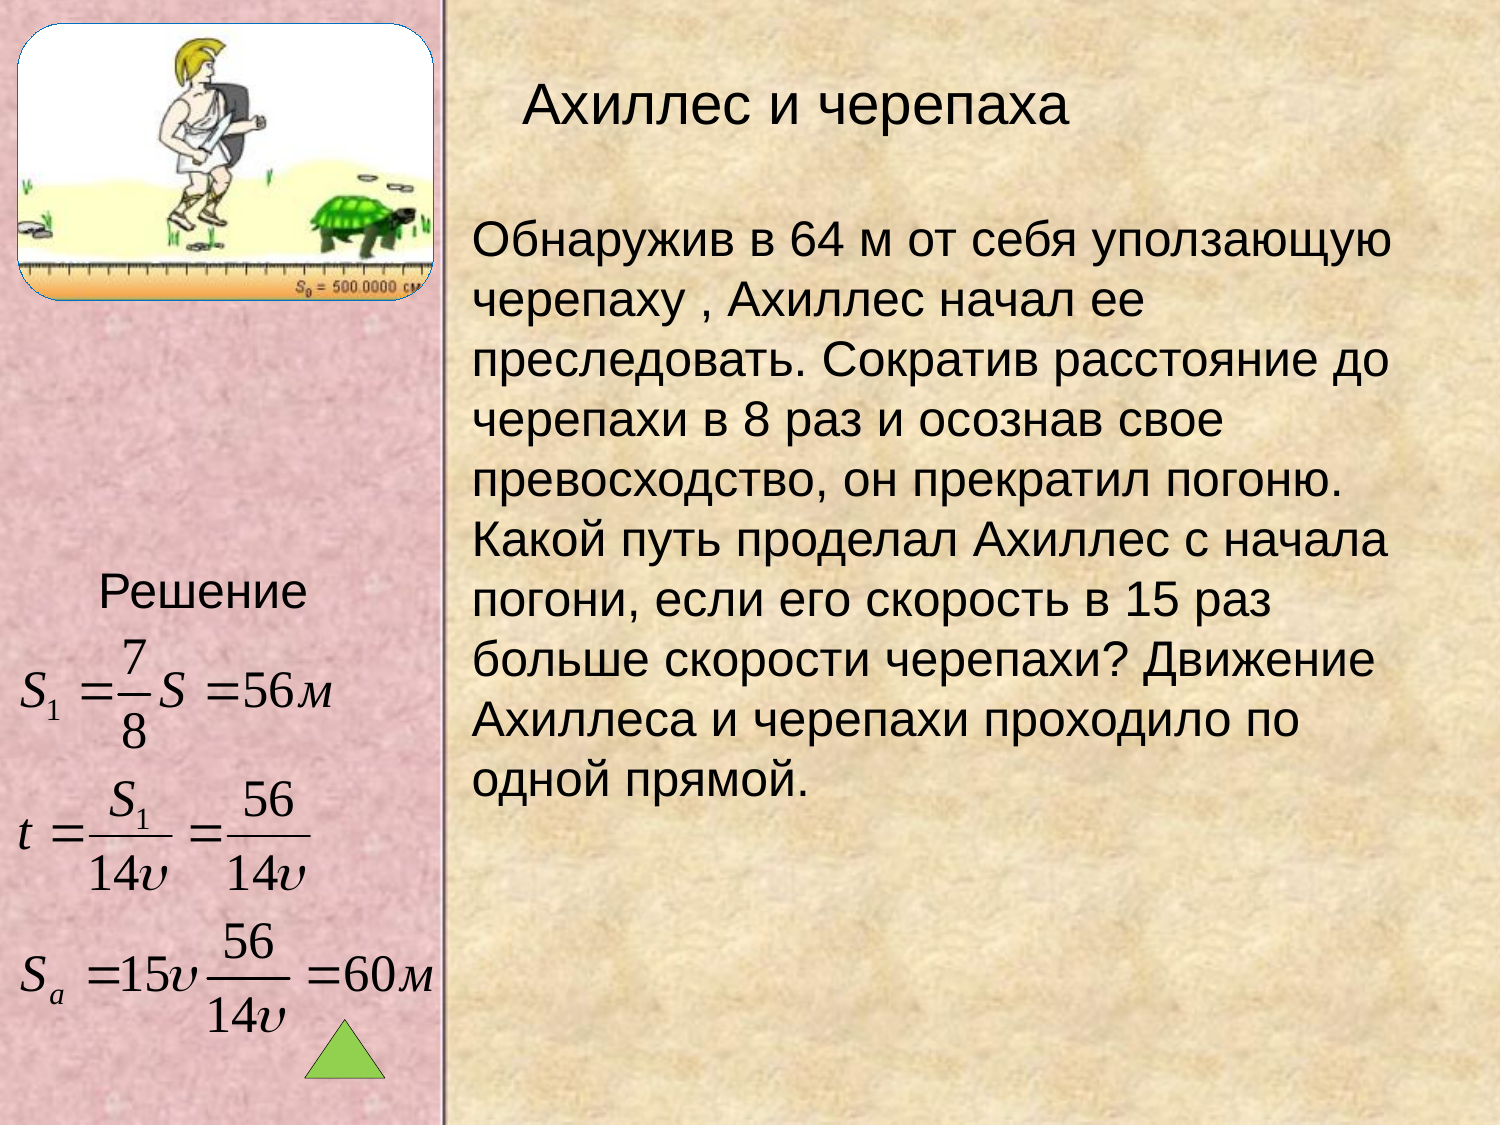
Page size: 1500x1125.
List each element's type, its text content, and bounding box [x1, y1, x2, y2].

text_box Ахиллес и черепаха [507, 58, 1085, 144]
text_box Обнаружив в 64 м от себя уползающую черепаху , Ахиллес начал ее преследовать. Сократив расстояние до черепахи в 8 раз и осознав свое превосходство, он прекратил погоню. Какой путь проделал Ахиллес с начала погони, если его скорость в 15 раз больше скорости черепахи? Движение Ахиллеса и черепахи проходило по одной прямой. [456, 199, 1430, 814]
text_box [11, 620, 443, 1044]
text_box [302, 1050, 387, 1081]
text_box Решение [83, 550, 324, 619]
picture [0, 0, 1500, 1125]
